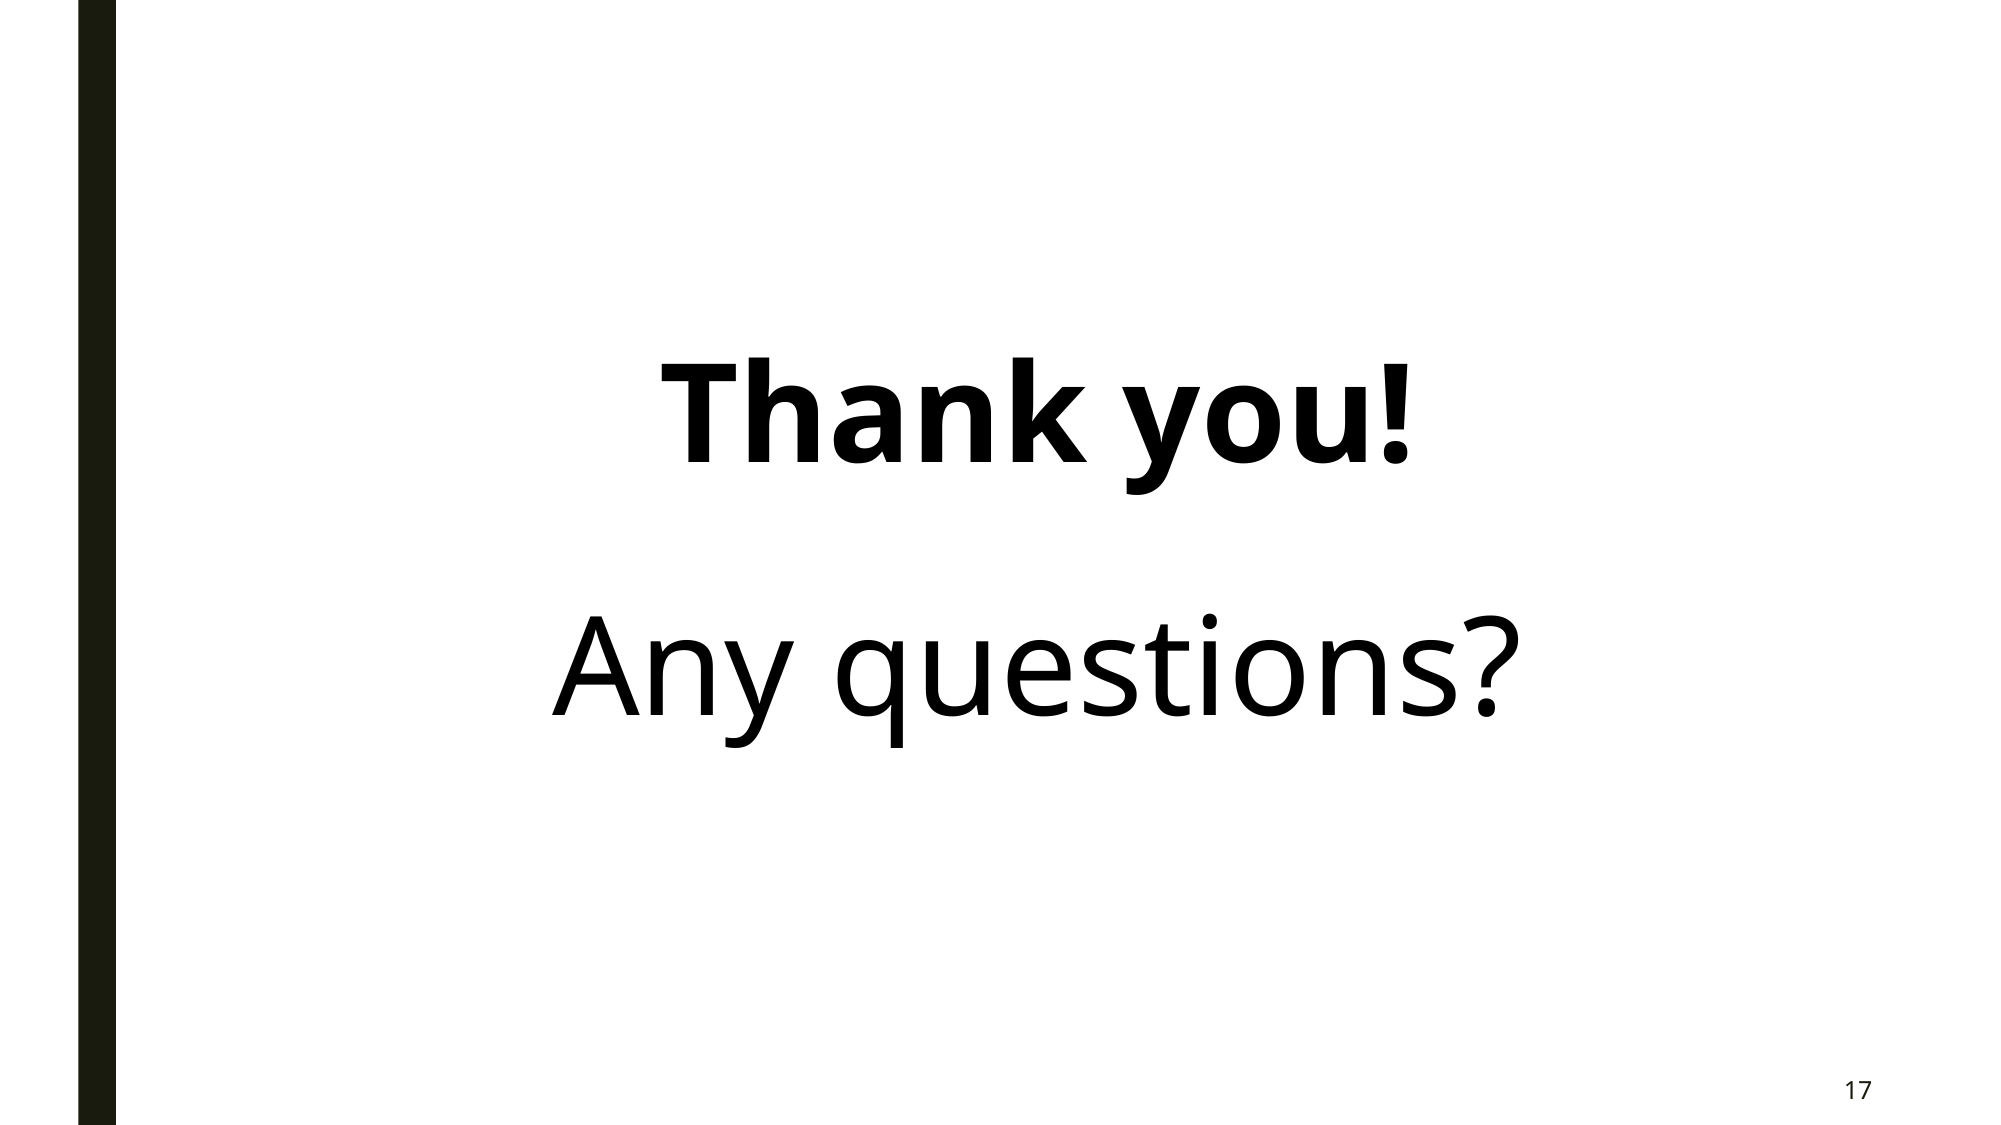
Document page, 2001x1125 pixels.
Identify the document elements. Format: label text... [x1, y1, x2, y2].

slide_number 17 [1625, 1058, 1888, 1125]
title Thank you! Any questions? [287, 337, 1788, 863]
